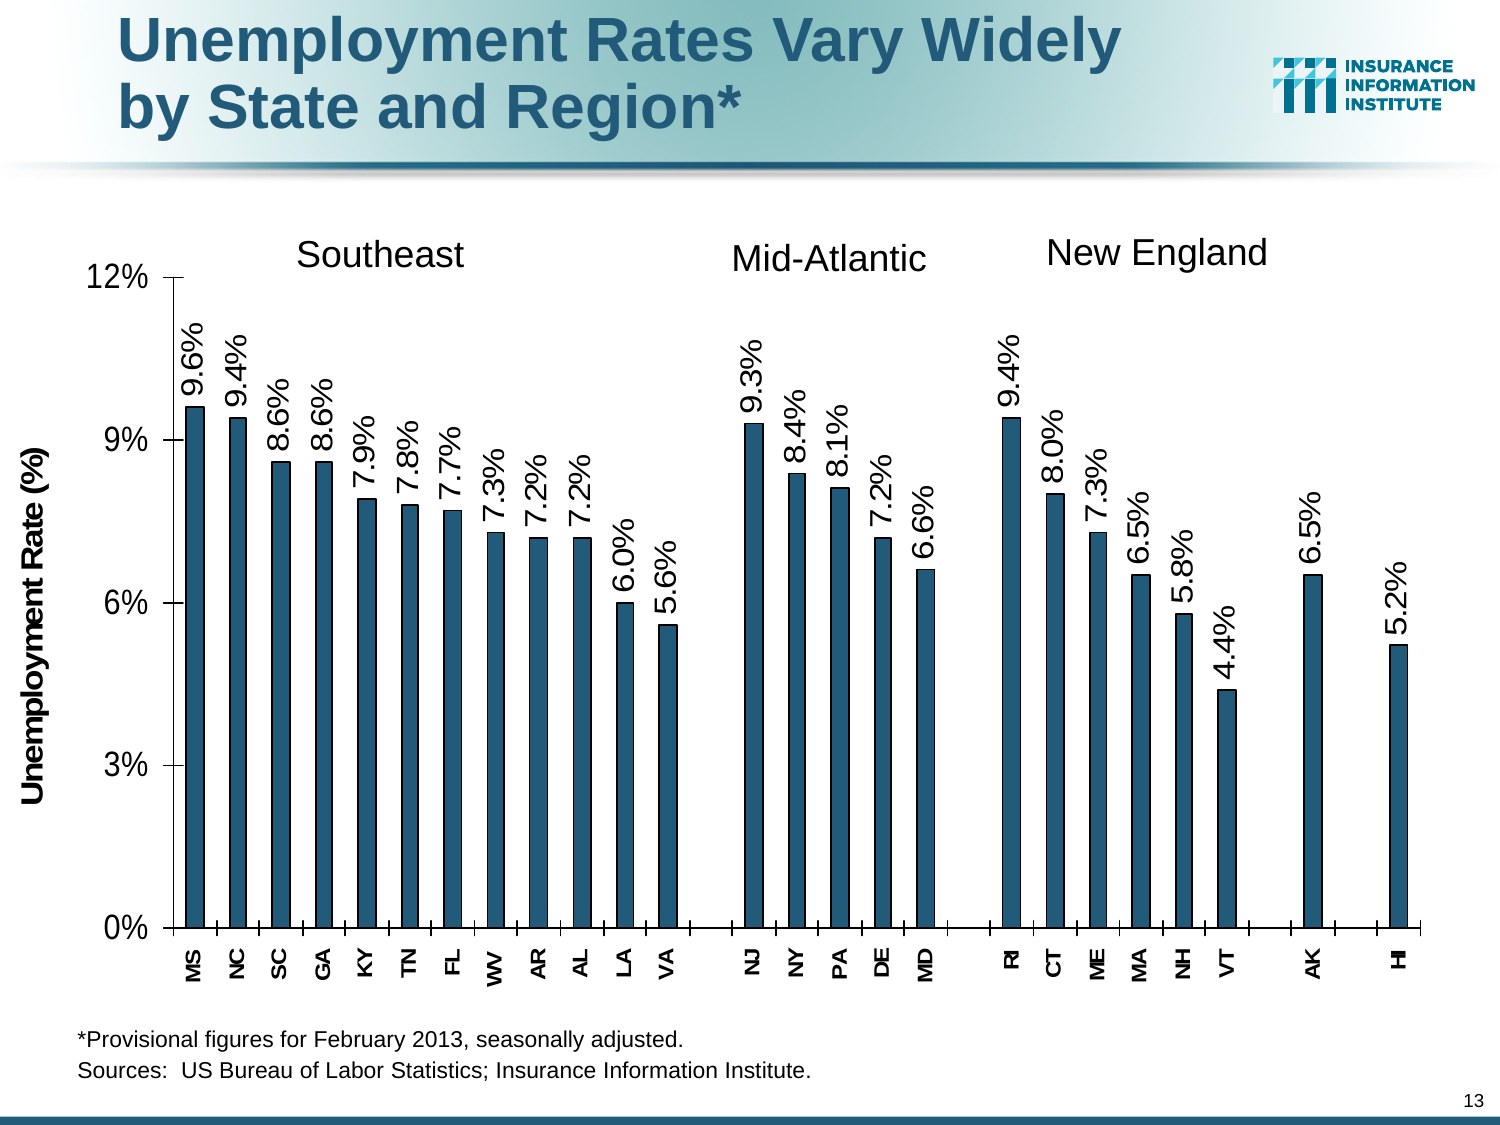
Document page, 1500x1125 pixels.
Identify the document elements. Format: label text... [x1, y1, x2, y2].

text_box 13 [1410, 1094, 1485, 1111]
picture [0, 0, 1500, 189]
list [0, 197, 1500, 1086]
title Unemployment Rates Vary Widely by State and Region* [101, 0, 1276, 151]
